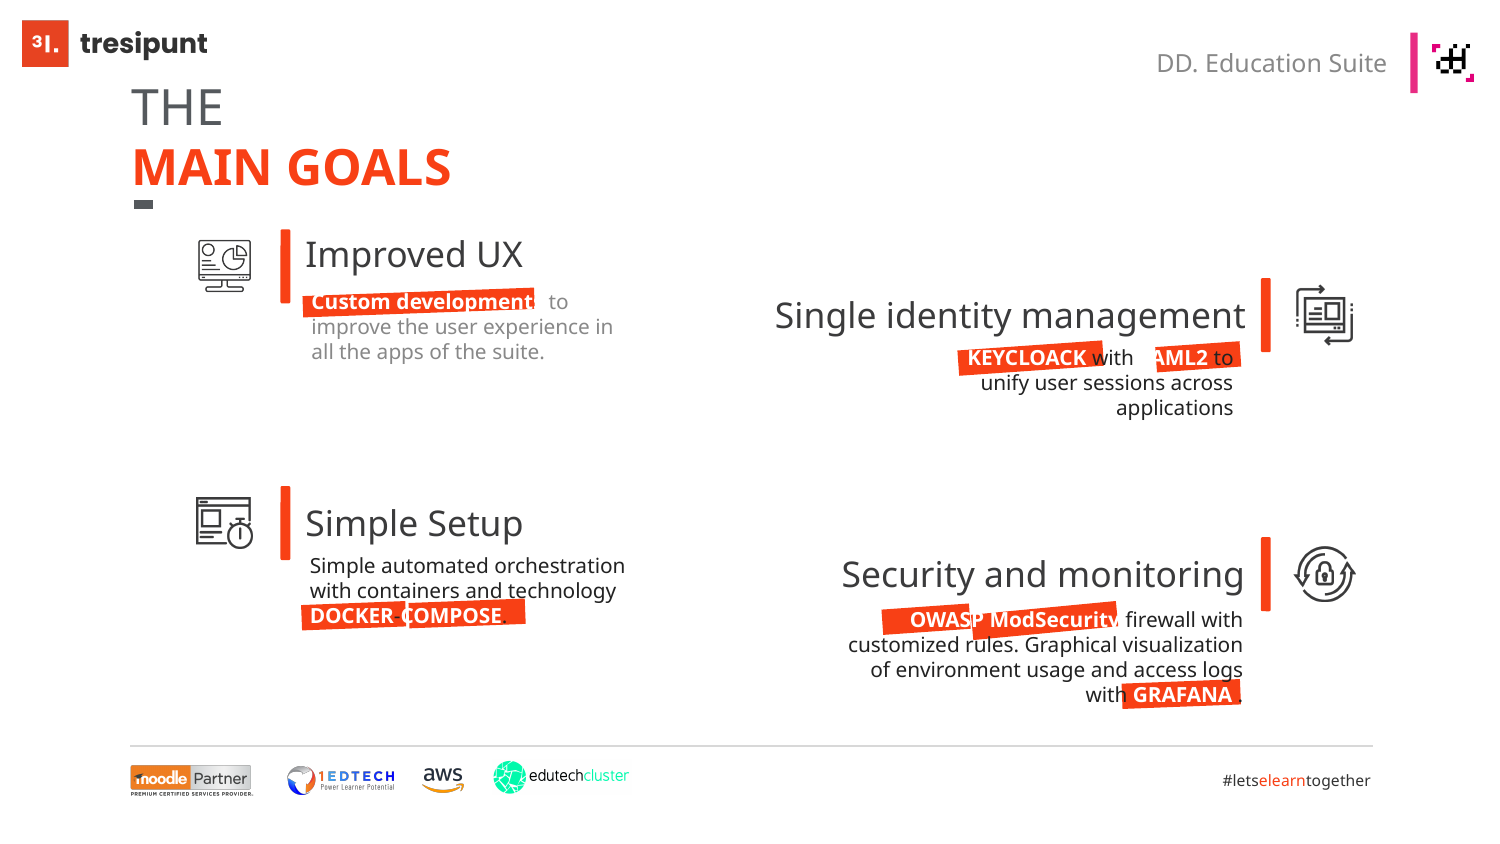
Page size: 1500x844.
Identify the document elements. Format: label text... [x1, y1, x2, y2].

text_box Improved UX [290, 216, 779, 290]
text_box [1260, 537, 1271, 612]
picture [1431, 42, 1475, 84]
text_box KEYCLOACK with SAML2 to unify user sessions across applications [913, 351, 1243, 435]
picture [130, 764, 254, 797]
picture [195, 238, 253, 295]
text_box [1261, 278, 1271, 353]
picture [1292, 546, 1356, 602]
text_box [280, 486, 291, 561]
text_box Custom developments to improve the user experience in all the apps of the suite. [302, 290, 632, 379]
picture [1296, 284, 1353, 346]
picture [22, 20, 207, 67]
picture [492, 759, 632, 795]
text_box Simple Setup [291, 486, 773, 559]
text_box DD. Education Suite [1050, 32, 1403, 93]
text_box THE MAIN GOALS [116, 67, 617, 205]
text_box [280, 229, 291, 304]
picture [195, 497, 253, 549]
text_box Security and monitoring [740, 537, 1261, 610]
text_box OWASP ModSecurity firewall with customized rules. Graphical visualization of environment usage and access logs with GRAFANA . [826, 610, 1252, 722]
text_box [1410, 32, 1418, 94]
text_box Simple automated orchestration with containers and technology DOCKER-COMPOSE. [301, 559, 656, 643]
picture [287, 766, 394, 795]
text_box Single identity management [692, 277, 1261, 351]
picture [422, 768, 464, 793]
